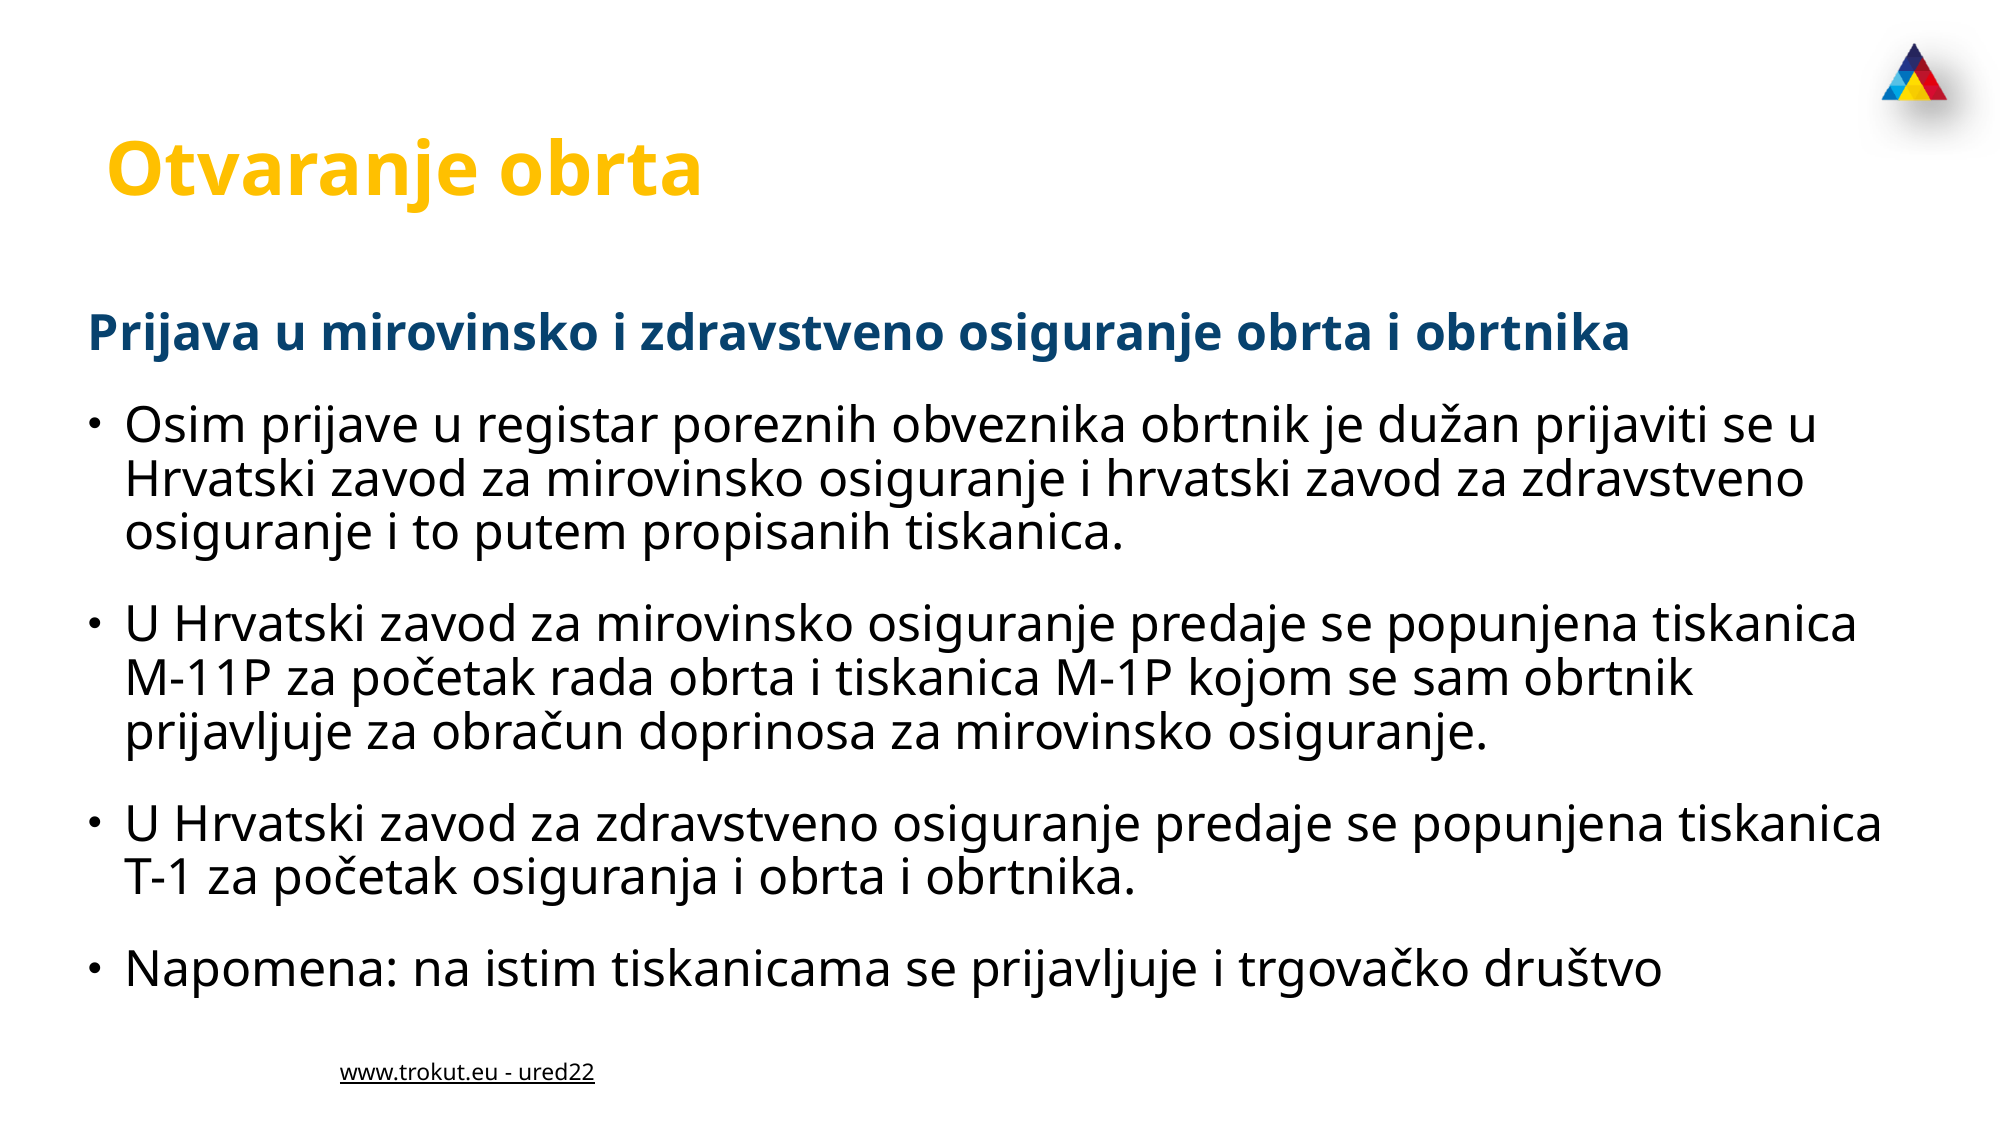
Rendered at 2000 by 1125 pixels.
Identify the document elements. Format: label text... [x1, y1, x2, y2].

picture [1871, 28, 1957, 114]
list Prijava u mirovinsko i zdravstveno osiguranje obrta i obrtnika Osim prijave u registar poreznih obveznika obrtnik je dužan prijaviti se u Hrvatski zavod za mirovinsko osiguranje i hrvatski zavod za zdravstveno osiguranje i to putem propisanih tiskanica. U Hrvatski zavod za mirovinsko osiguranje predaje se popunjena tiskanica M-11P za početak rada obrta i tiskanica M-1P kojom se sam obrtnik prijavljuje za obračun doprinosa za mirovinsko osiguranje. U Hrvatski zavod za zdravstveno osiguranje predaje se popunjena tiskanica T-1 za početak osiguranja i obrta i obrtnika. Napomena: na istim tiskanicama se prijavljuje i trgovačko društvo [72, 299, 1933, 1050]
title Otvaranje obrta [90, 62, 1825, 220]
footer www.trokut.eu - ured22 [324, 1050, 1302, 1096]
